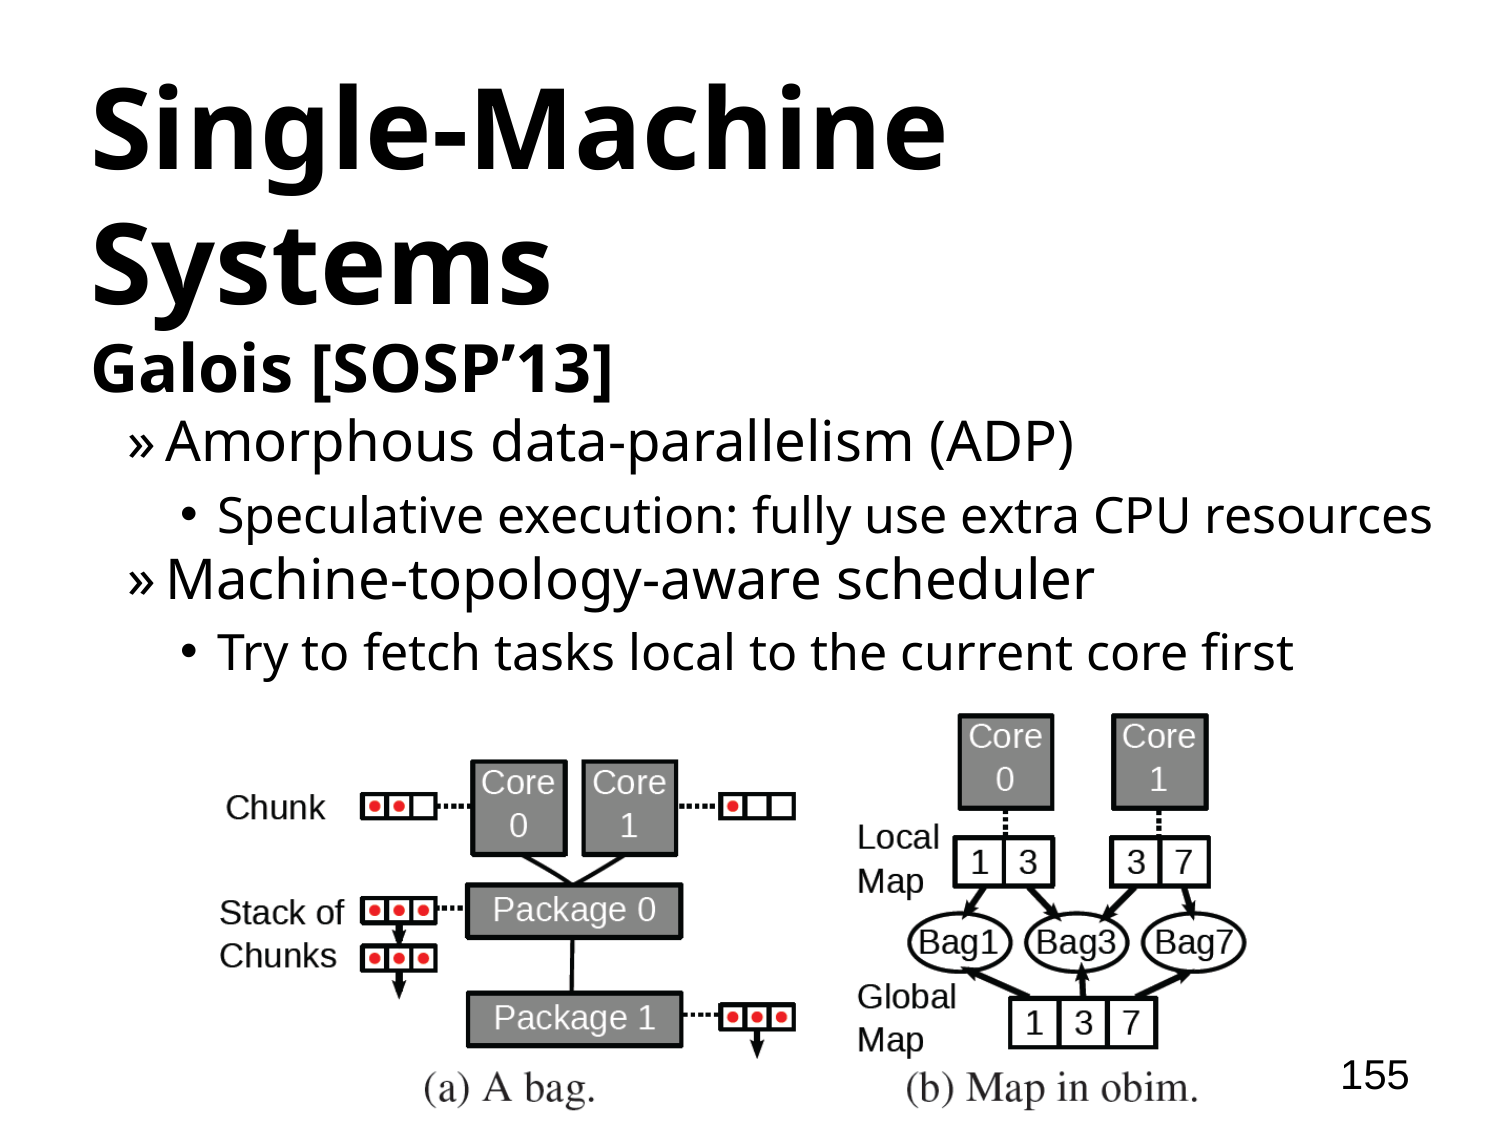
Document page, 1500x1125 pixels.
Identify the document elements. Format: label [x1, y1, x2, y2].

slide_number [1254, 1042, 1425, 1103]
title [74, 97, 1426, 286]
list [74, 317, 1473, 1011]
picture [218, 708, 1254, 1125]
